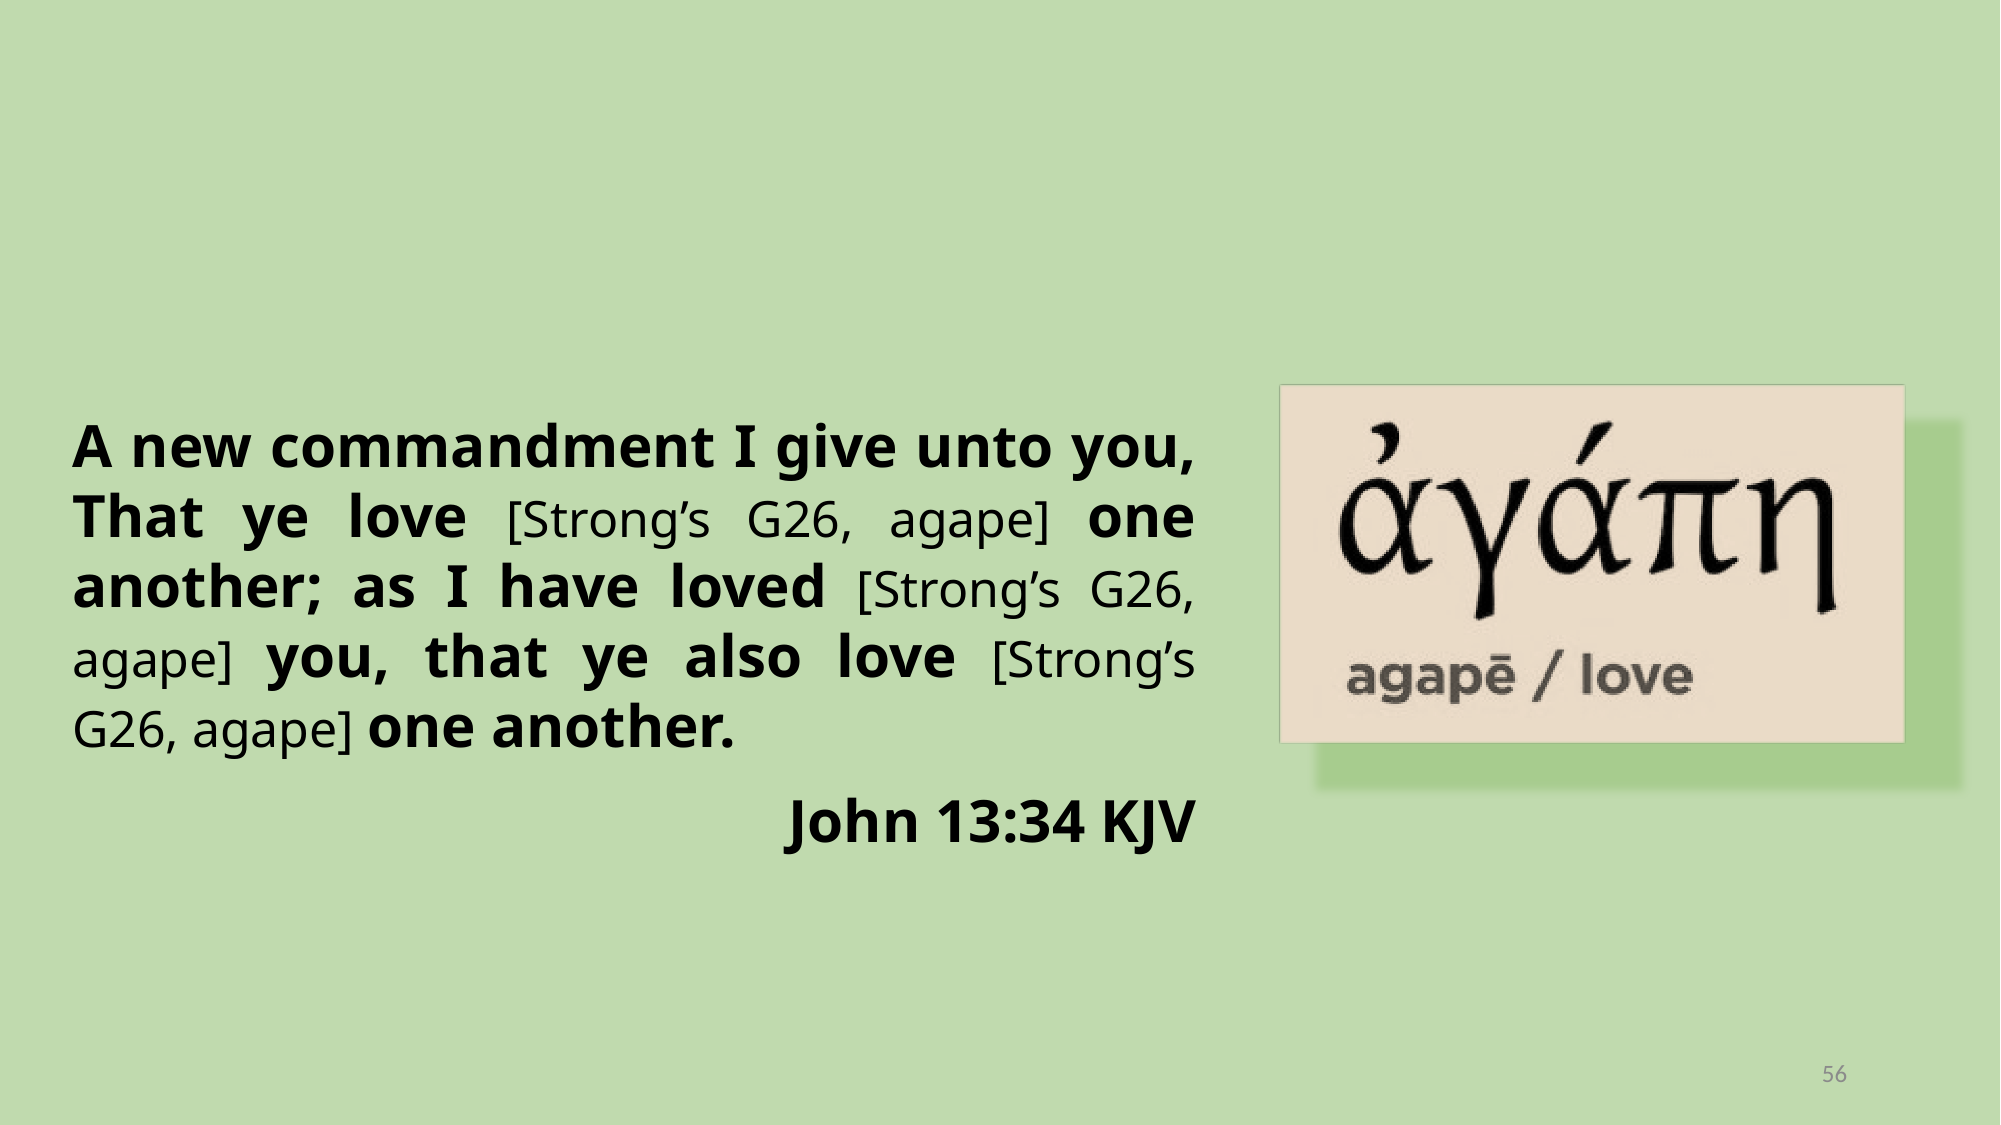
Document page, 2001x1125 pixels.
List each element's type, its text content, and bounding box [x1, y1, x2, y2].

text_box A new commandment I give unto you, That ye love [Strong’s G26, agape] one another; as I have loved [Strong’s G26, agape] you, that ye also love [Strong’s G26, agape] one another. John 13:34 KJV [57, 401, 1211, 862]
slide_number 56 [1412, 1042, 1863, 1103]
picture [1279, 384, 1905, 743]
